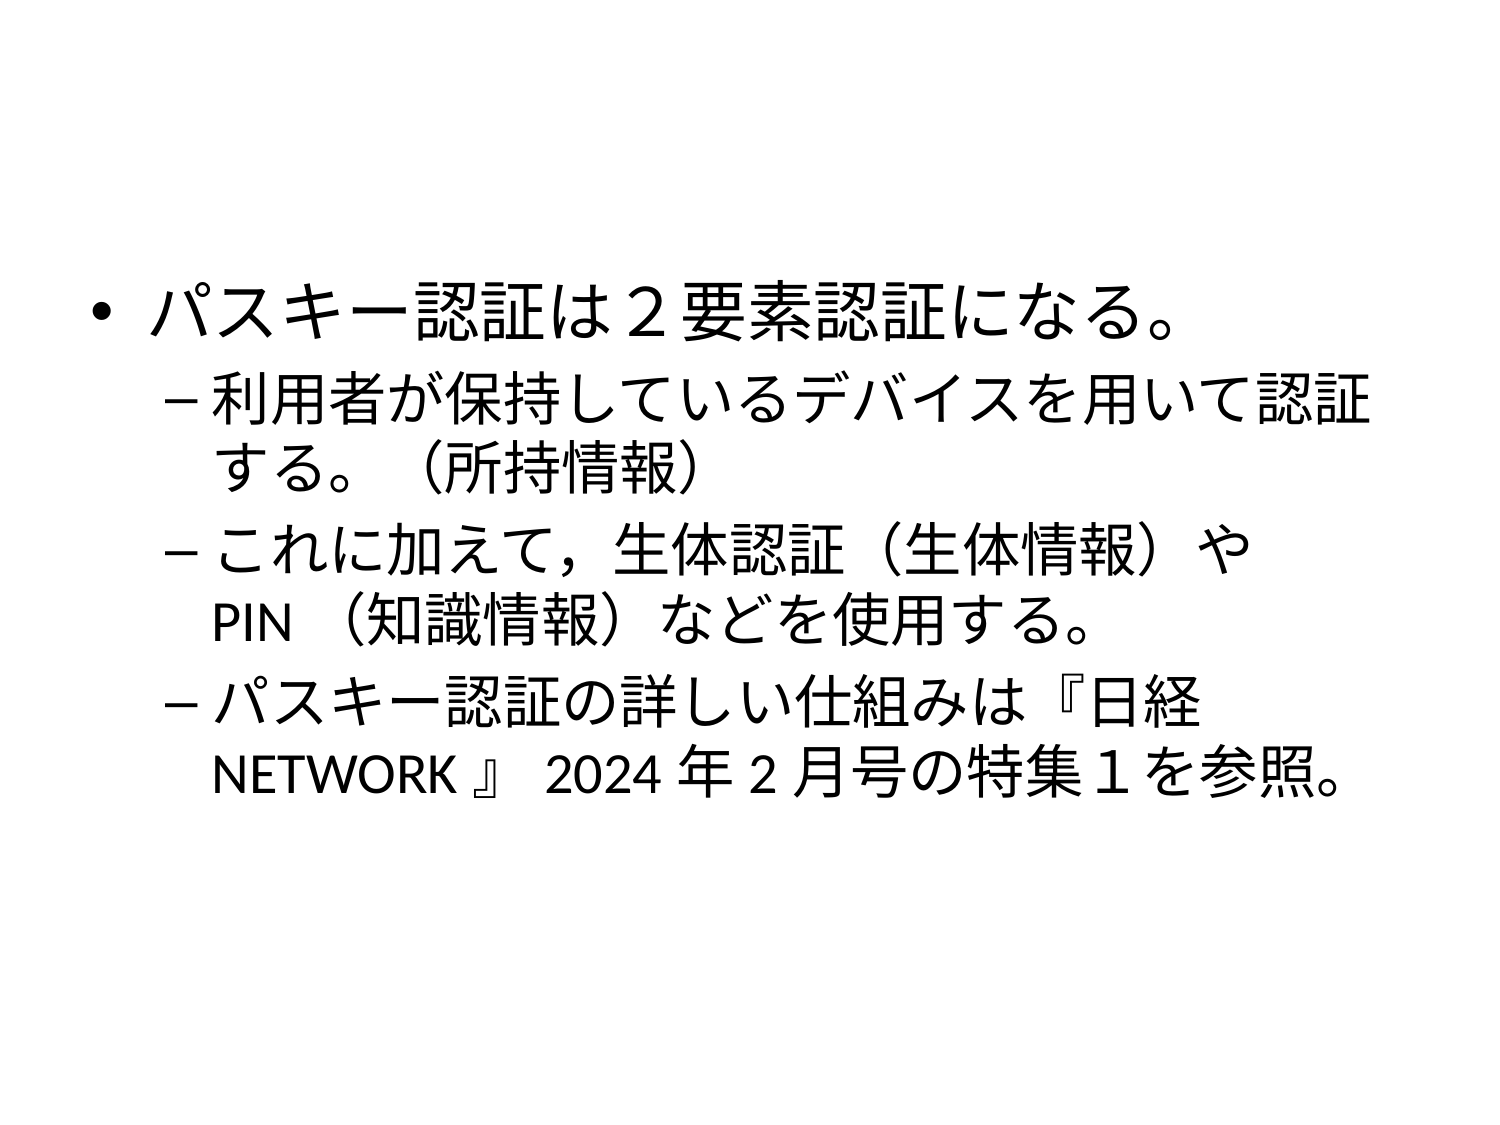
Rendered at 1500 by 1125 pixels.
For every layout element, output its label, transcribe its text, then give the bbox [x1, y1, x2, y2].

list パスキー認証は２要素認証になる。 利用者が保持しているデバイスを用いて認証する。（所持情報） これに加えて，生体認証（生体情報）やPIN（知識情報）などを使用する。 パスキー認証の詳しい仕組みは『日経NETWORK』2024年2月号の特集１を参照。 [75, 262, 1425, 1005]
